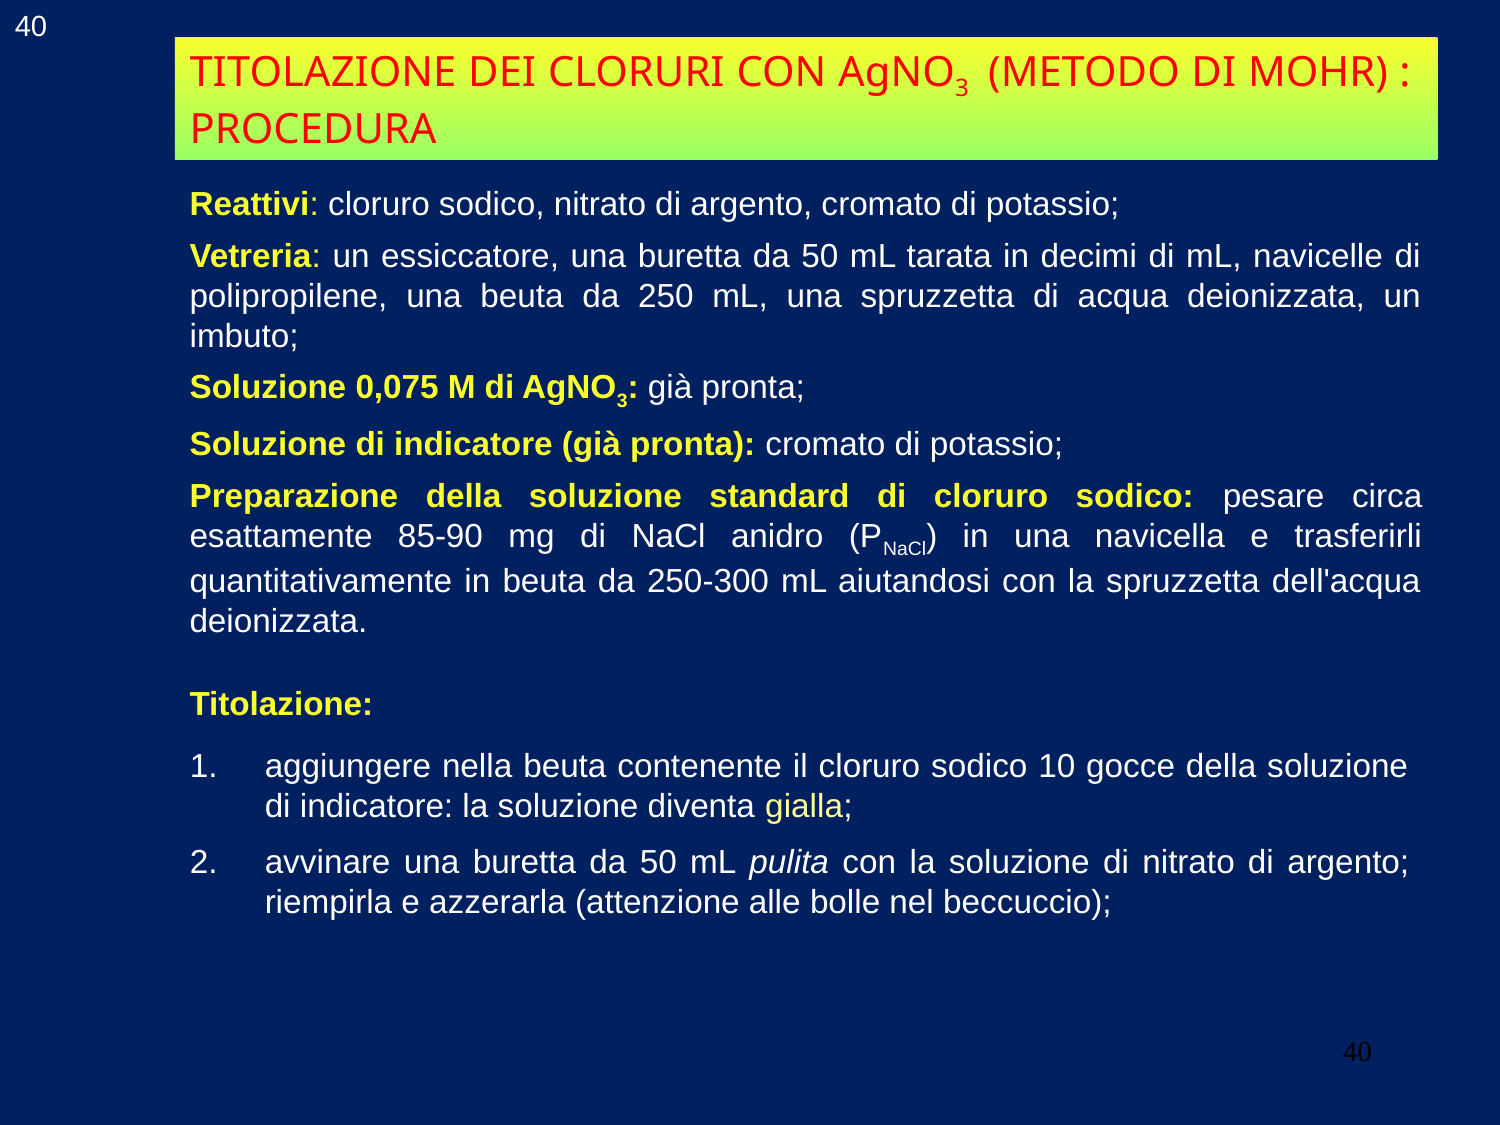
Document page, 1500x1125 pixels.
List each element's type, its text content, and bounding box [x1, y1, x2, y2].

text_box 40 [0, 0, 113, 50]
text_box Reattivi: cloruro sodico, nitrato di argento, cromato di potassio; Vetreria: un essiccatore, una buretta da 50 mL tarata in decimi di mL, navicelle di polipropilene, una beuta da 250 mL, una spruzzetta di acqua deionizzata, un imbuto; Soluzione 0,075 M di AgNO3: già pronta; Soluzione di indicatore (già pronta): cromato di potassio; Preparazione della soluzione standard di cloruro sodico: pesare circa esattamente 85-90 mg di NaCl anidro (PNaCl) in una navicella e trasferirli quantitativamente in beuta da 250-300 mL aiutandosi con la spruzzetta dell'acqua deionizzata. [174, 174, 1438, 647]
text_box aggiungere nella beuta contenente il cloruro sodico 10 gocce della soluzione di indicatore: la soluzione diventa gialla; avvinare una buretta da 50 mL pulita con la soluzione di nitrato di argento; riempirla e azzerarla (attenzione alle bolle nel beccuccio); [174, 736, 1425, 928]
slide_number 40 [1074, 1025, 1388, 1100]
text_box Titolazione: [174, 674, 613, 730]
text_box TITOLAZIONE DEI CLORURI CON AgNO3 (METODO DI MOHR) : PROCEDURA [174, 37, 1438, 160]
